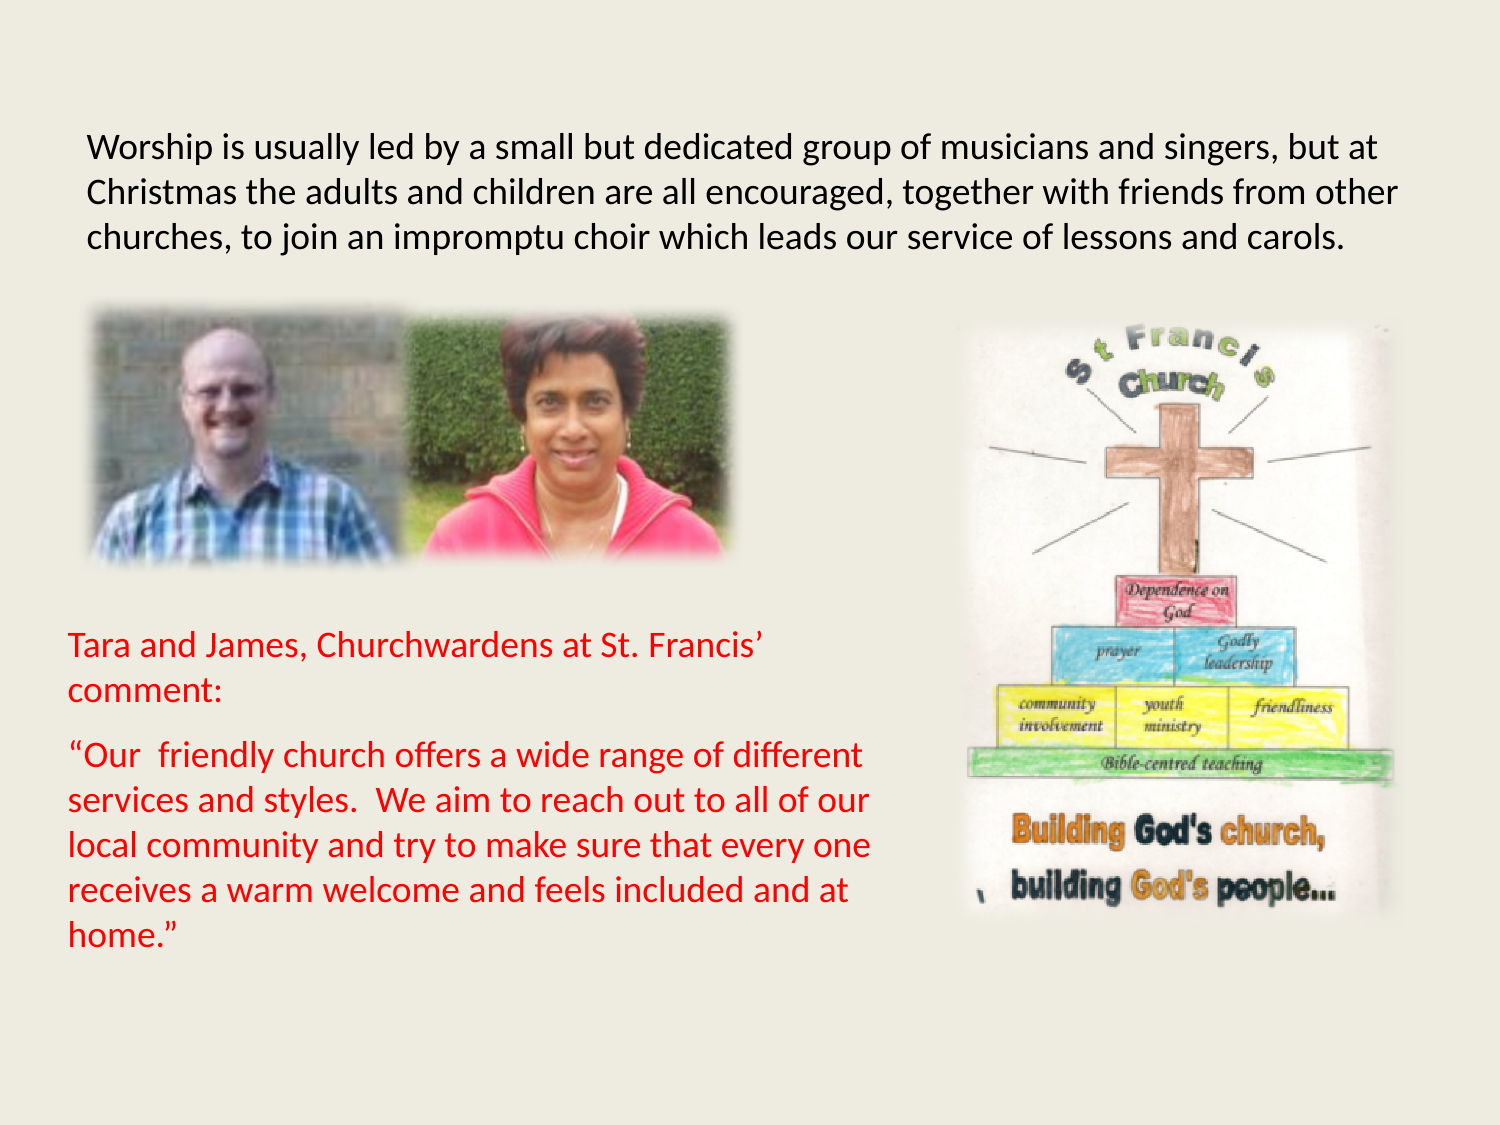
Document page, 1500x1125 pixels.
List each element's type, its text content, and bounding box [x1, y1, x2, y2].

text_box Tara and James, Churchwardens at St. Francis’ comment: “Our friendly church offers a wide range of different services and styles. We aim to reach out to all of our local community and try to make sure that every one receives a warm welcome and feels included and at home.” [53, 612, 916, 963]
picture [950, 314, 1408, 929]
text_box Worship is usually led by a small but dedicated group of musicians and singers, but at Christmas the adults and children are all encouraged, together with friends from other churches, to join an impromptu choir which leads our service of lessons and carols. [71, 114, 1454, 264]
picture [76, 293, 745, 575]
